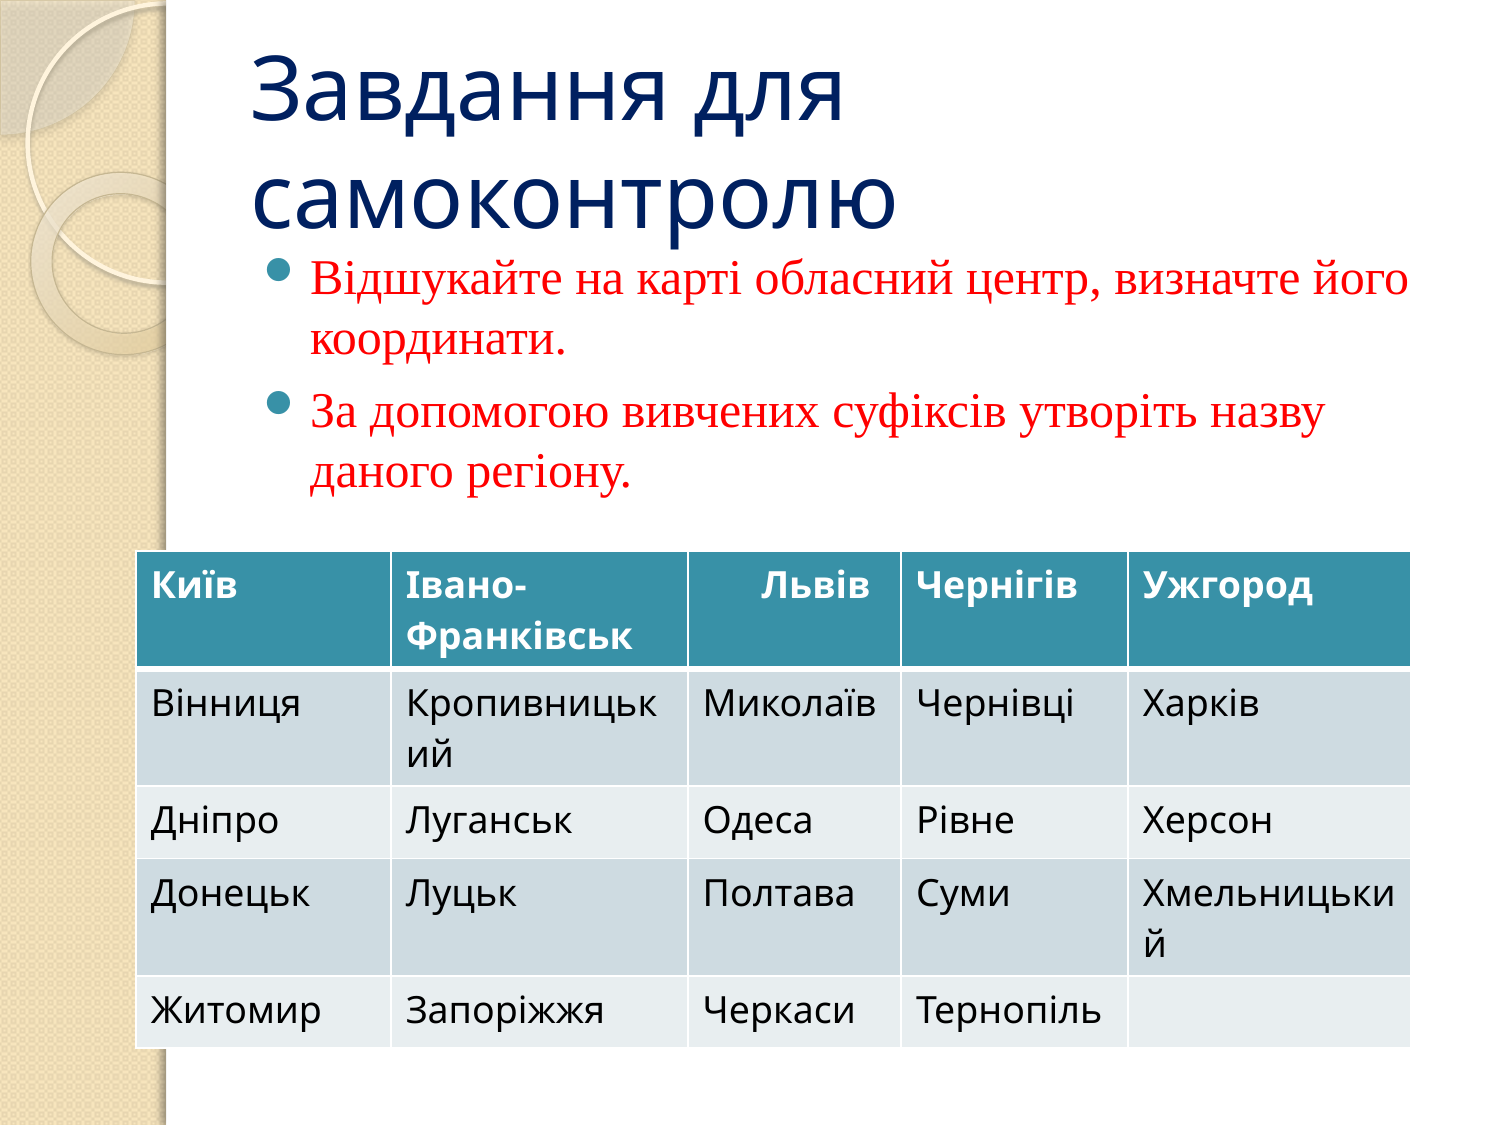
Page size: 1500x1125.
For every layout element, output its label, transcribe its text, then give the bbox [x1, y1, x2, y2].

table_cell Запоріжжя [392, 977, 687, 1047]
table_cell Харків [1129, 672, 1410, 785]
table_cell Луганськ [392, 787, 687, 858]
table_cell Вінниця [137, 672, 390, 785]
table_header Чернігів [902, 552, 1127, 666]
table_cell Хмельницький [1129, 859, 1410, 975]
table_header Івано-Франківськ [392, 552, 687, 666]
table_cell Одеса [689, 787, 900, 858]
table_cell Донецьк [137, 859, 390, 975]
table_cell Чернівці [902, 672, 1127, 785]
table_cell Полтава [689, 859, 900, 975]
table_cell Суми [902, 859, 1127, 975]
table_cell Кропивницький [392, 672, 687, 785]
table_cell Луцьк [392, 859, 687, 975]
table_header Львів [689, 552, 900, 666]
table_cell Миколаїв [689, 672, 900, 785]
table_header Ужгород [1129, 552, 1410, 666]
table_header Київ [137, 552, 390, 666]
title Завдання для самоконтролю [235, 45, 1466, 233]
table_cell Херсон [1129, 787, 1410, 858]
table_cell Дніпро [137, 787, 390, 858]
table_cell Черкаси [689, 977, 900, 1047]
table_cell Тернопіль [902, 977, 1127, 1047]
table_cell Житомир [137, 977, 390, 1047]
table_cell [1129, 977, 1410, 1047]
table_cell Рівне [902, 787, 1127, 858]
list Відшукайте на карті обласний центр, визначте його координати. За допомогою вивчених суфіксів утворіть назву даного регіону. [235, 237, 1466, 1025]
